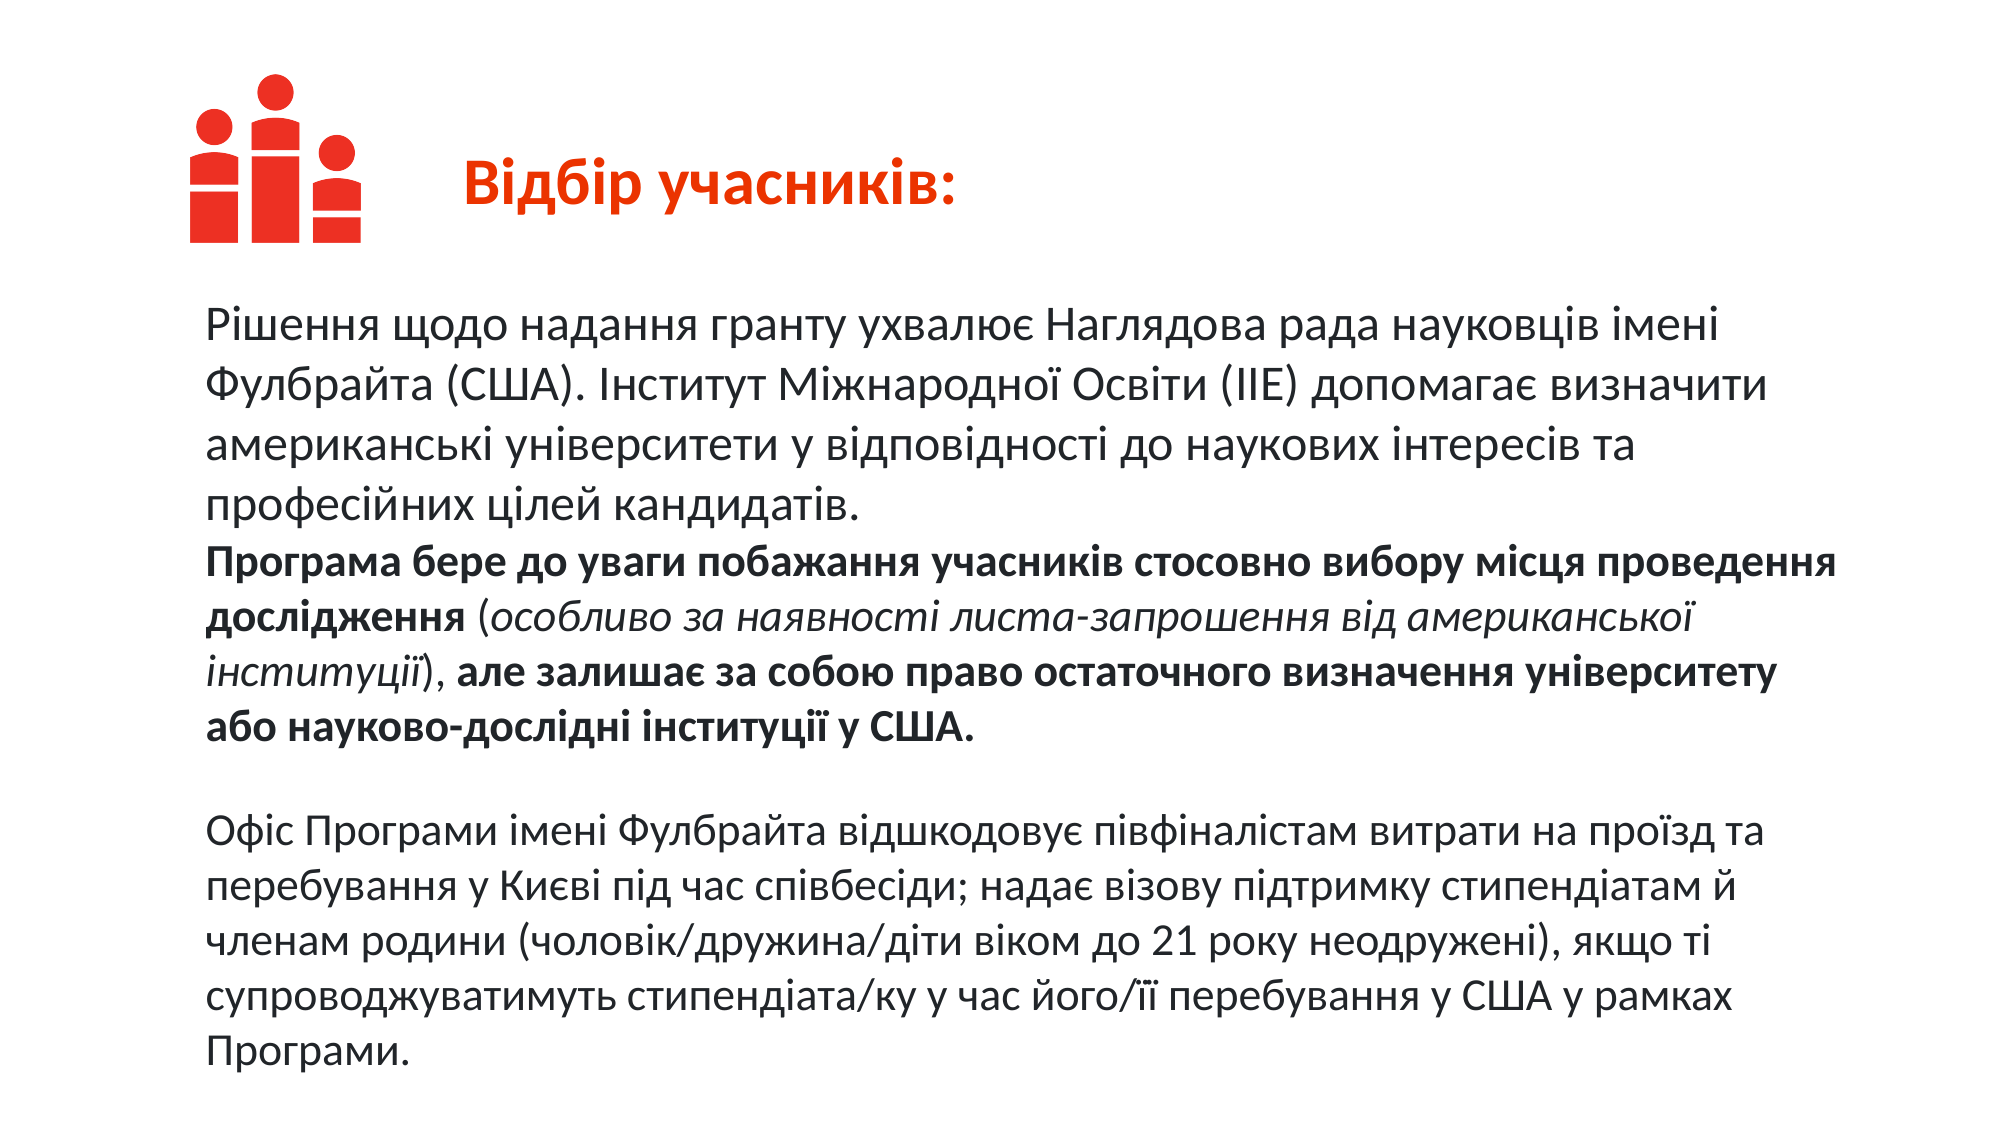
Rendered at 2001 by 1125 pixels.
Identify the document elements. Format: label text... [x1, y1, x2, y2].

text_box Відбір учасників: [448, 139, 1856, 234]
picture [190, 74, 361, 243]
text_box Рішення щодо надання гранту ухвалює Наглядова рада науковців імені Фулбрайта (США). Інститут Міжнародної Освіти (IIE) допомагає визначити американські університети у відповідності до наукових інтересів та професійних цілей кандидатів. Програма бере до уваги побажання учасників стосовно вибору місця проведення дослідження (особливо за наявності листа-запрошення від американської інституції), але залишає за собою право остаточного визначення університету або науково-дослідні інституції у США. Офіс Програми імені Фулбрайта відшкодовує півфіналістам витрати на проїзд та перебування у Києві під час співбесіди; надає візову підтримку стипендіатам й членам родини (чоловік/дружина/діти віком до 21 року неодружені), якщо ті супроводжуватимуть стипендіата/ку у час його/її перебування у США у рамках Програми. [190, 282, 1865, 1125]
